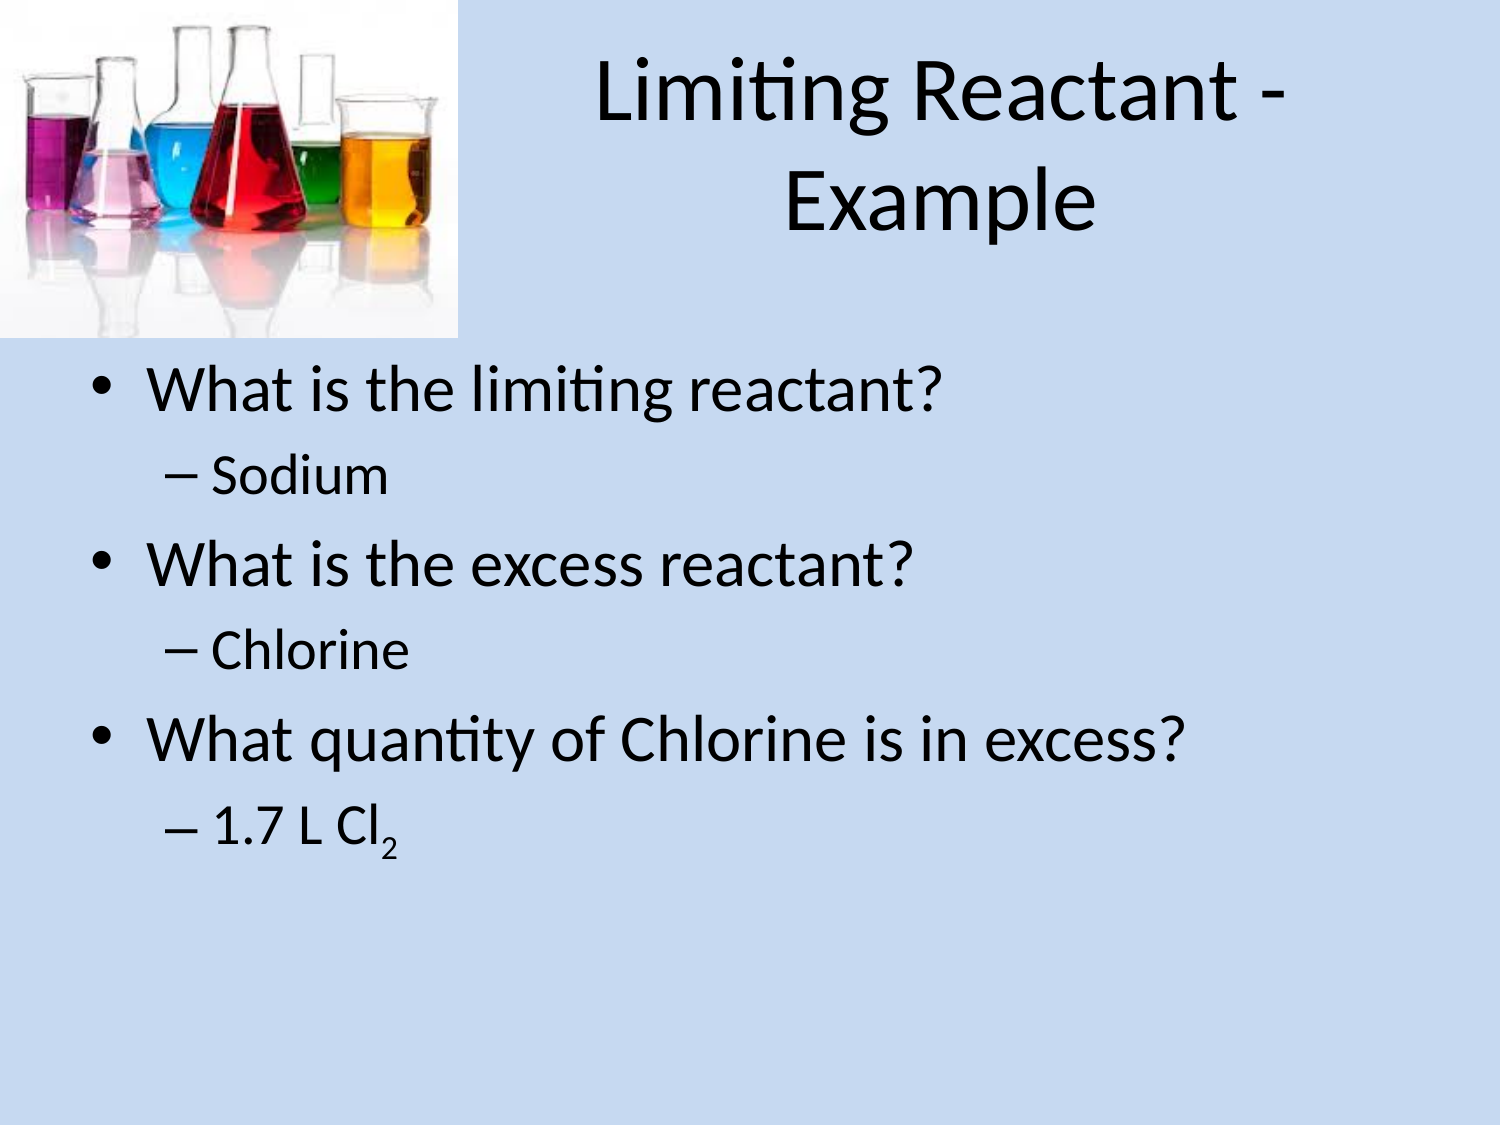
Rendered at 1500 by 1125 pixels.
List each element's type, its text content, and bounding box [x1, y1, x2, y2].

title Limiting Reactant - Example [457, 44, 1426, 233]
list What is the limiting reactant? Sodium What is the excess reactant? Chlorine What quantity of Chlorine is in excess? 1.7 L Cl2 [74, 336, 1426, 1006]
picture [0, 0, 458, 338]
